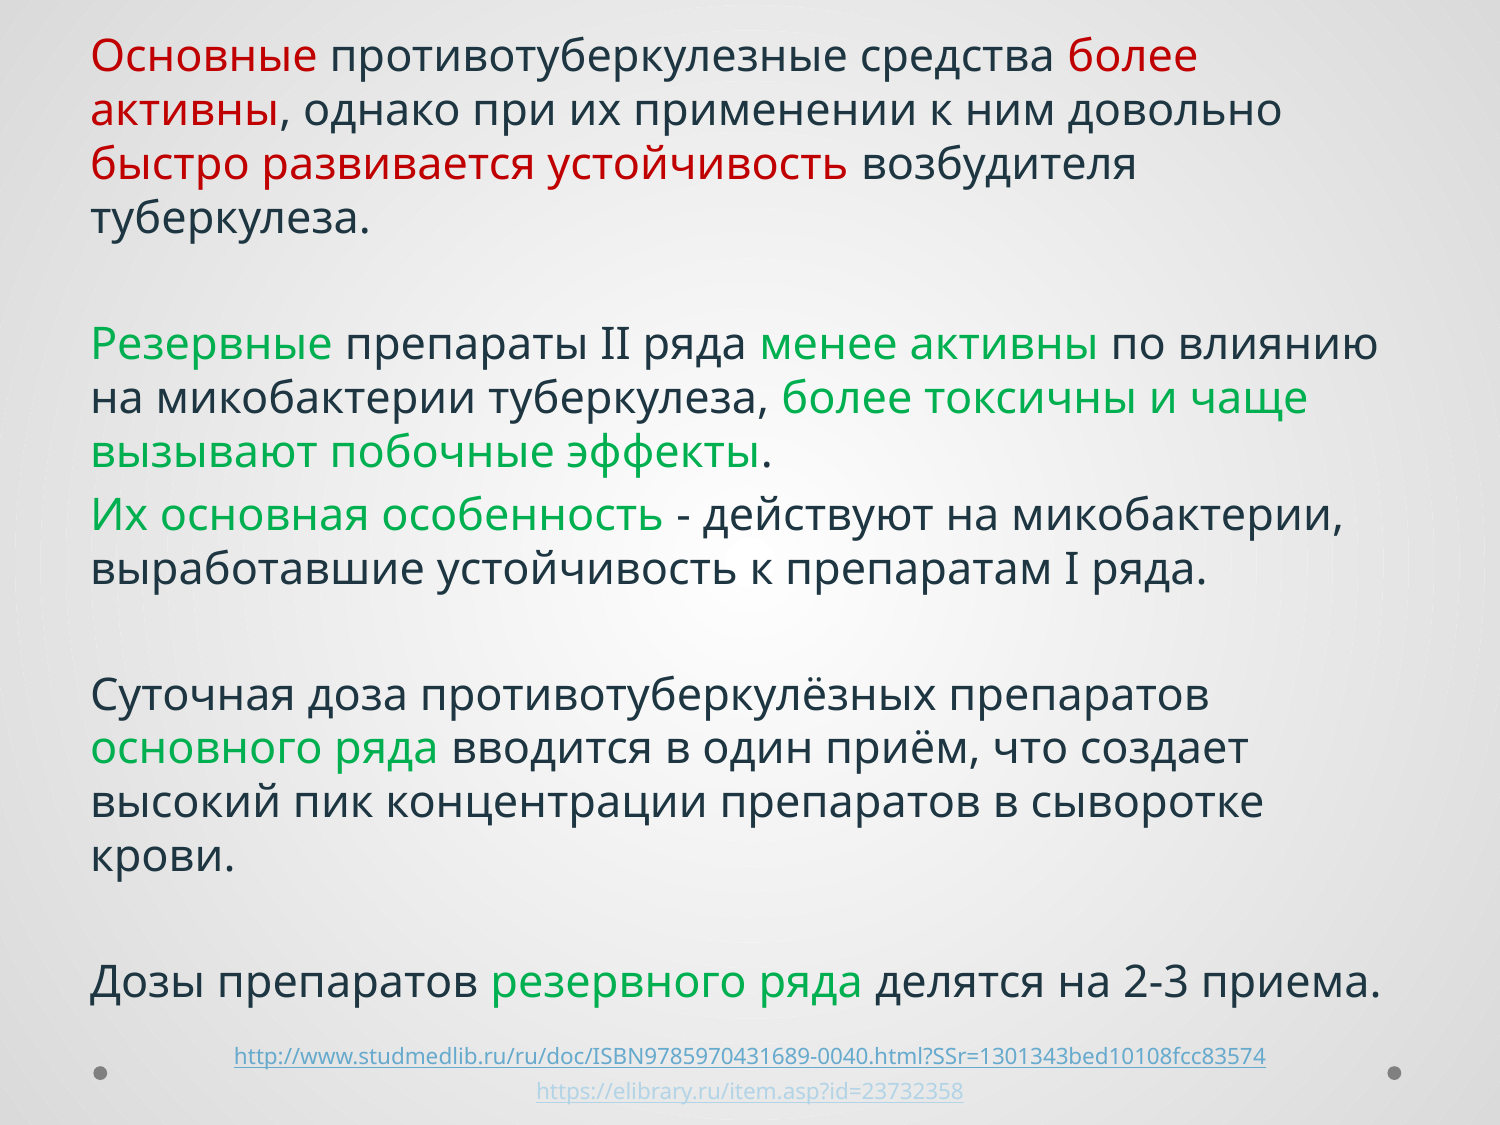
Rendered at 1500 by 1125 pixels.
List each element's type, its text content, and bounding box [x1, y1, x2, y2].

list Основные противотуберкулезные средства более активны, однако при их применении к ним довольно быстро развивается устойчивость возбудителя туберкулеза. Резервные препараты II ряда менее активны по влиянию на микобактерии туберкулеза, более токсичны и чаще вызывают побочные эффекты. Их основная особенность - действуют на микобактерии, выработавшие устойчивость к препаратам I ряда. Суточная доза противотуберкулёзных препаратов основного ряда вводится в один приём, что создает высокий пик концентрации препаратов в сыворотке крови. Дозы препаратов резервного ряда делятся на 2-3 приема. http://www.studmedlib.ru/ru/doc/ISBN9785970431689-0040.html?SSr=1301343bed10108fcc83574 https://elibrary.ru/item.asp?id=23732358 [75, 19, 1425, 1125]
